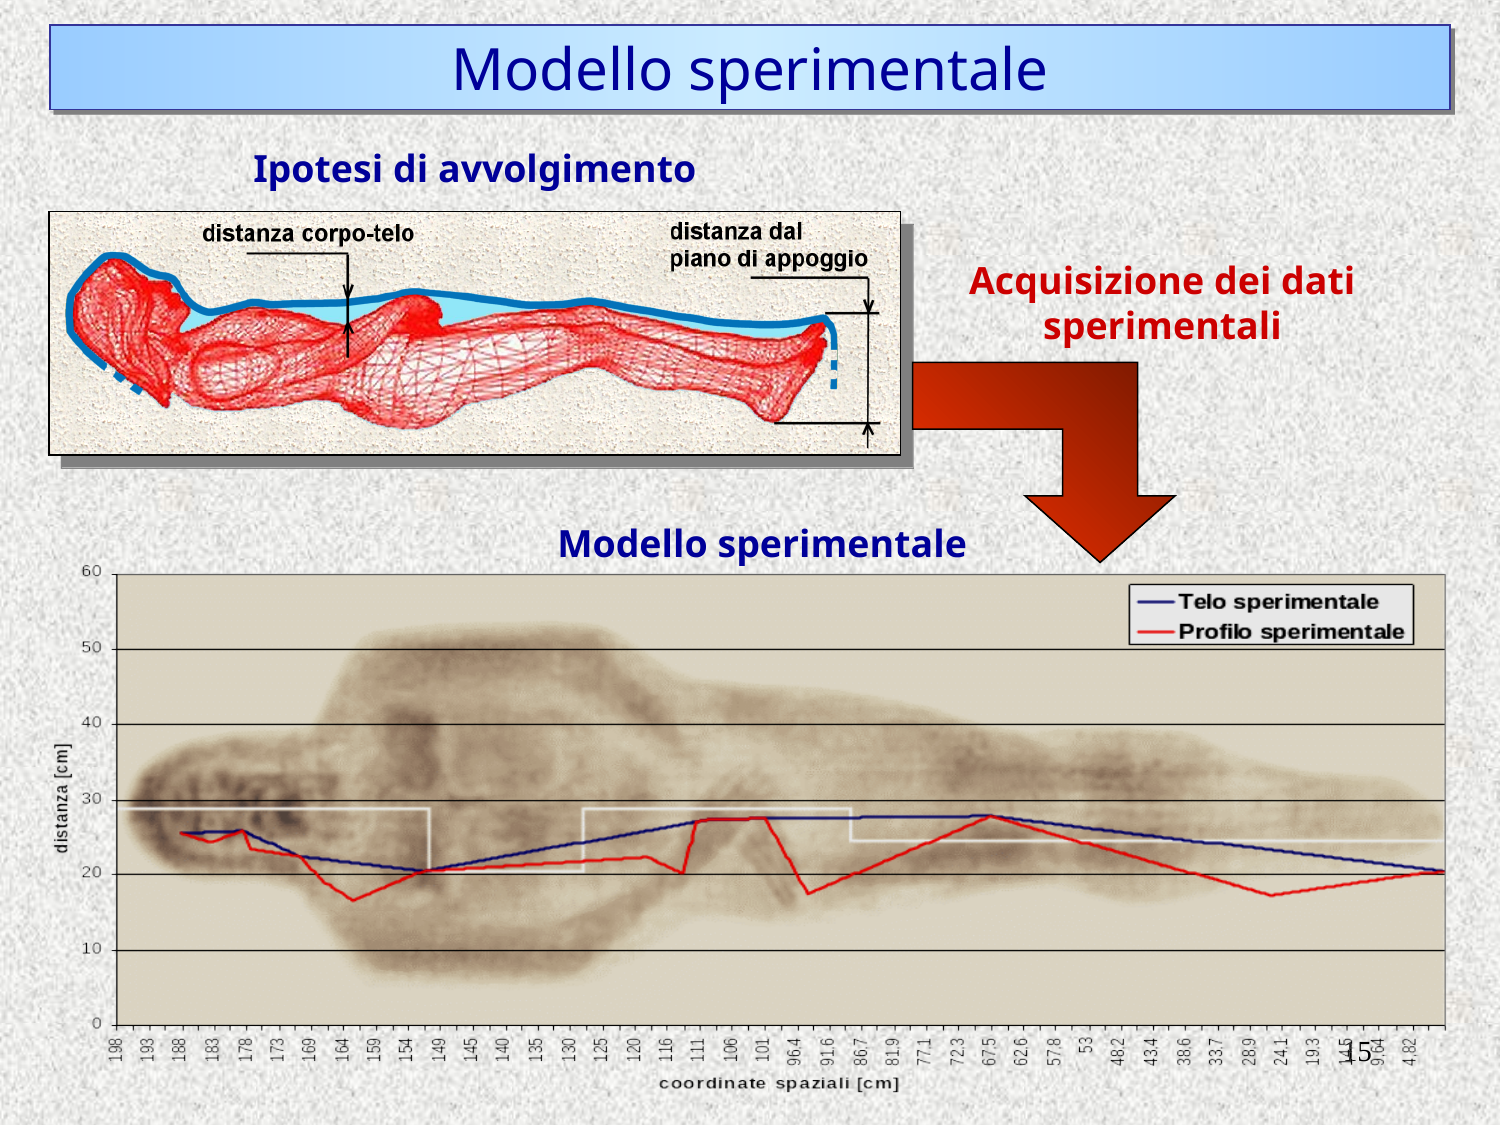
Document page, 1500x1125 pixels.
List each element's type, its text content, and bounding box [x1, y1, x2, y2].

text_box Acquisizione dei dati sperimentali [950, 249, 1375, 355]
text_box [912, 362, 1138, 474]
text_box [24, 474, 1475, 1125]
text_box Ipotesi di avvolgimento [50, 137, 900, 198]
text_box Modello sperimentale [50, 24, 1450, 110]
picture [0, 0, 1500, 1125]
picture [49, 212, 900, 455]
